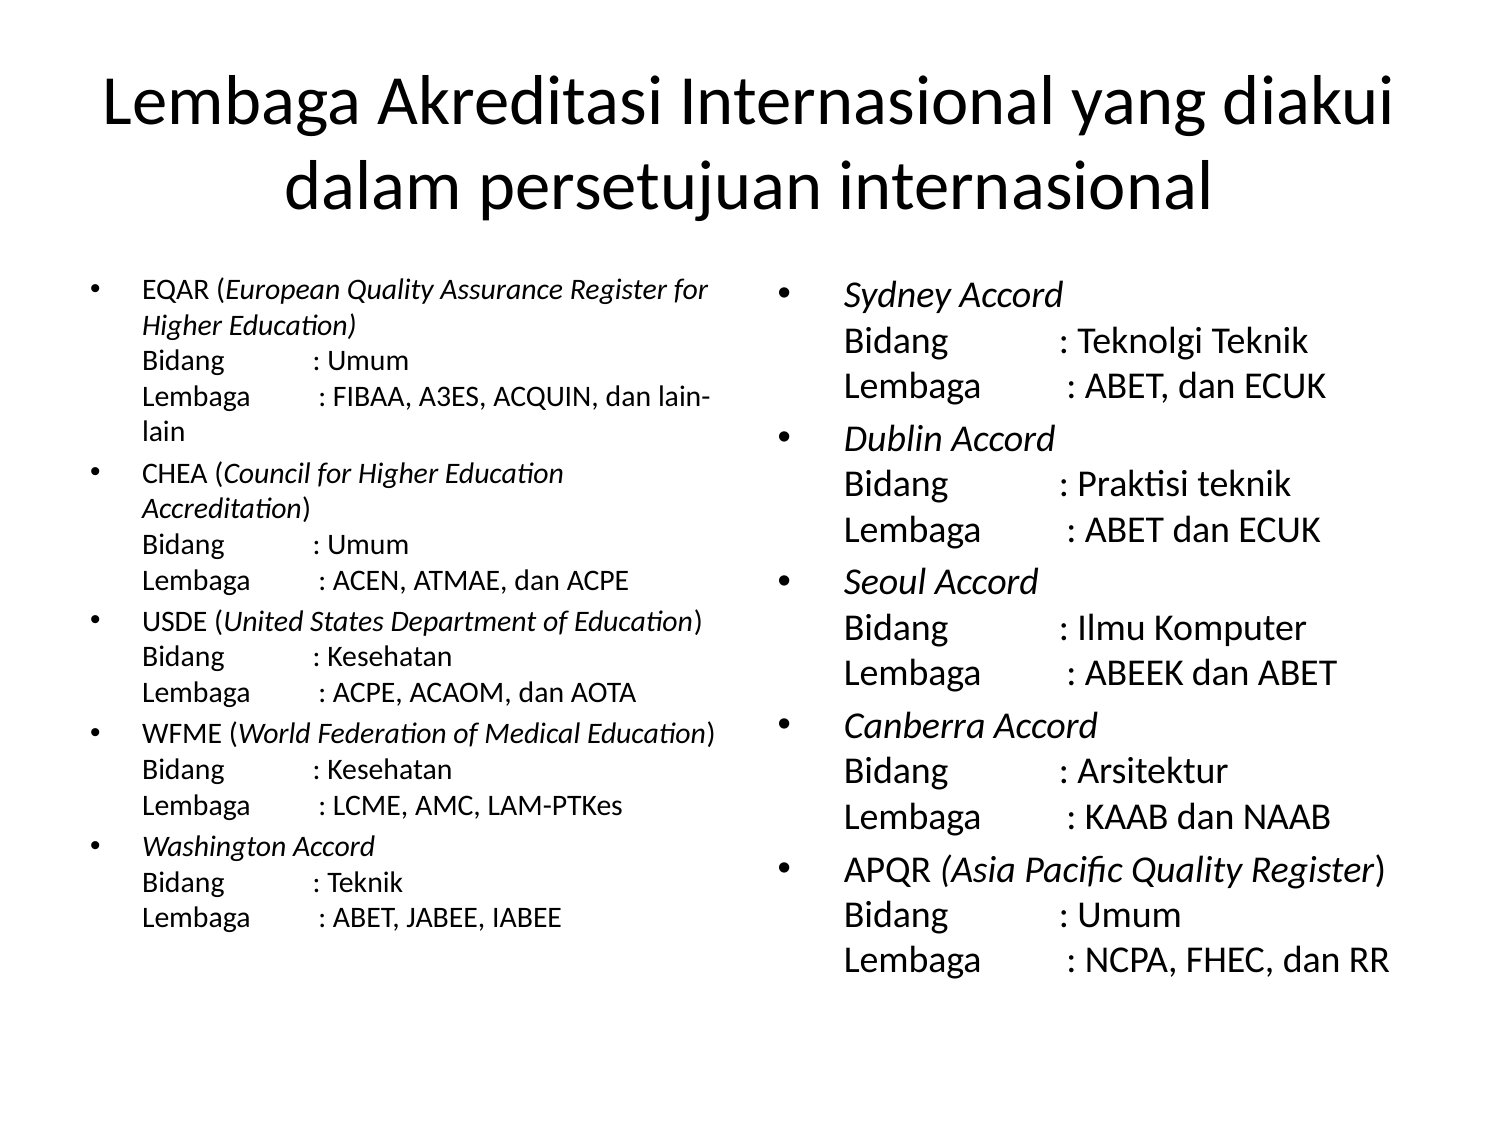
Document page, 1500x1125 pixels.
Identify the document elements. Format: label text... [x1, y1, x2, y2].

title Lembaga Akreditasi Internasional yang diakui dalam persetujuan internasional [75, 45, 1425, 233]
list Sydney Accord Bidang : Teknolgi Teknik Lembaga : ABET, dan ECUK Dublin Accord Bidang : Praktisi teknik Lembaga : ABET dan ECUK Seoul Accord Bidang : Ilmu Komputer Lembaga : ABEEK dan ABET Canberra Accord Bidang : Arsitektur Lembaga : KAAB dan NAAB APQR (Asia Pacific Quality Register) Bidang : Umum Lembaga : NCPA, FHEC, dan RR [762, 262, 1425, 1005]
list EQAR (European Quality Assurance Register for Higher Education) Bidang : Umum Lembaga : FIBAA, A3ES, ACQUIN, dan lain-lain CHEA (Council for Higher Education Accreditation) Bidang : Umum Lembaga : ACEN, ATMAE, dan ACPE USDE (United States Department of Education) Bidang : Kesehatan Lembaga : ACPE, ACAOM, dan AOTA WFME (World Federation of Medical Education) Bidang : Kesehatan Lembaga : LCME, AMC, LAM-PTKes Washington Accord Bidang : Teknik Lembaga : ABET, JABEE, IABEE [75, 262, 738, 1005]
